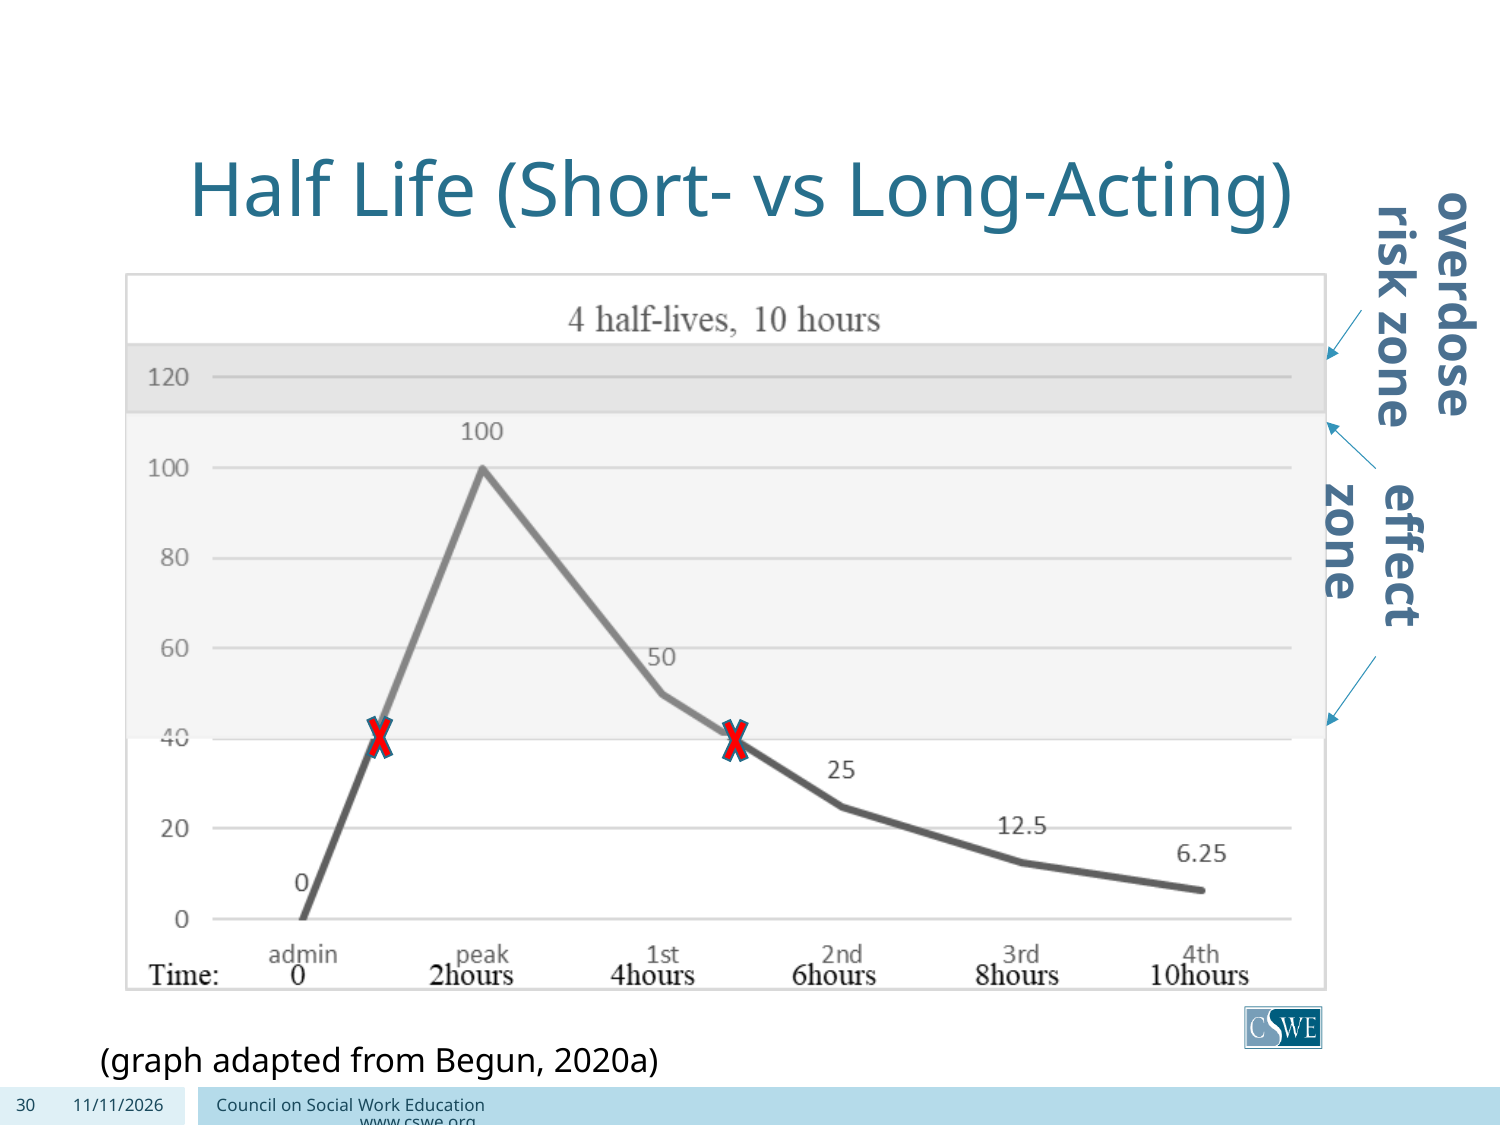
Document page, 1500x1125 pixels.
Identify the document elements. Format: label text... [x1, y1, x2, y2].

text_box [1326, 310, 1360, 360]
footer Council on Social Work Education www.cswe.org [201, 1087, 1327, 1125]
text_box effect zone [1327, 468, 1444, 657]
text_box overdose risk zone [1361, 176, 1497, 444]
title Half Life (Short- vs Long-Acting) [173, 45, 1327, 240]
slide_number 30 [0, 1087, 51, 1125]
text_box (graph adapted from Begun, 2020a) [85, 1031, 675, 1087]
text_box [1326, 645, 1375, 726]
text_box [1326, 421, 1375, 479]
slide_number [55, 1087, 179, 1125]
picture [124, 273, 1327, 1086]
